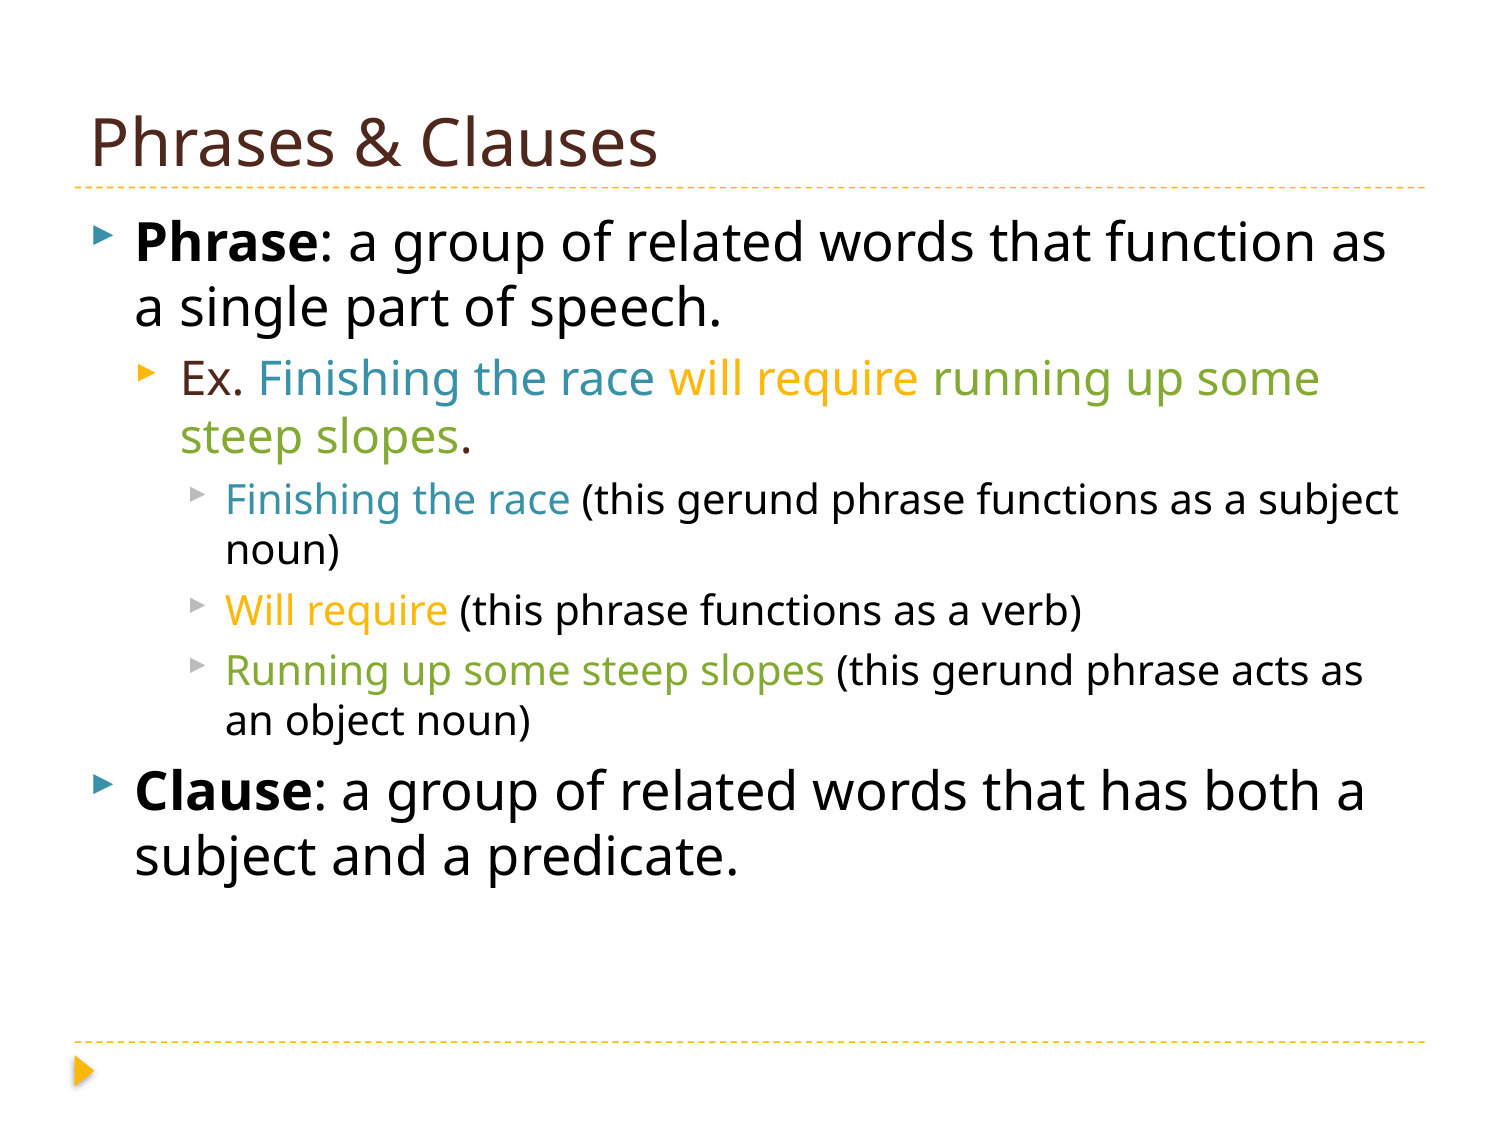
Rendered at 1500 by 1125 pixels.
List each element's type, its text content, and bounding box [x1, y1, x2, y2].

list Phrase: a group of related words that function as a single part of speech. Ex. Finishing the race will require running up some steep slopes. Finishing the race (this gerund phrase functions as a subject noun) Will require (this phrase functions as a verb) Running up some steep slopes (this gerund phrase acts as an object noun) Clause: a group of related words that has both a subject and a predicate. [75, 200, 1425, 1010]
title Phrases & Clauses [75, 24, 1425, 188]
